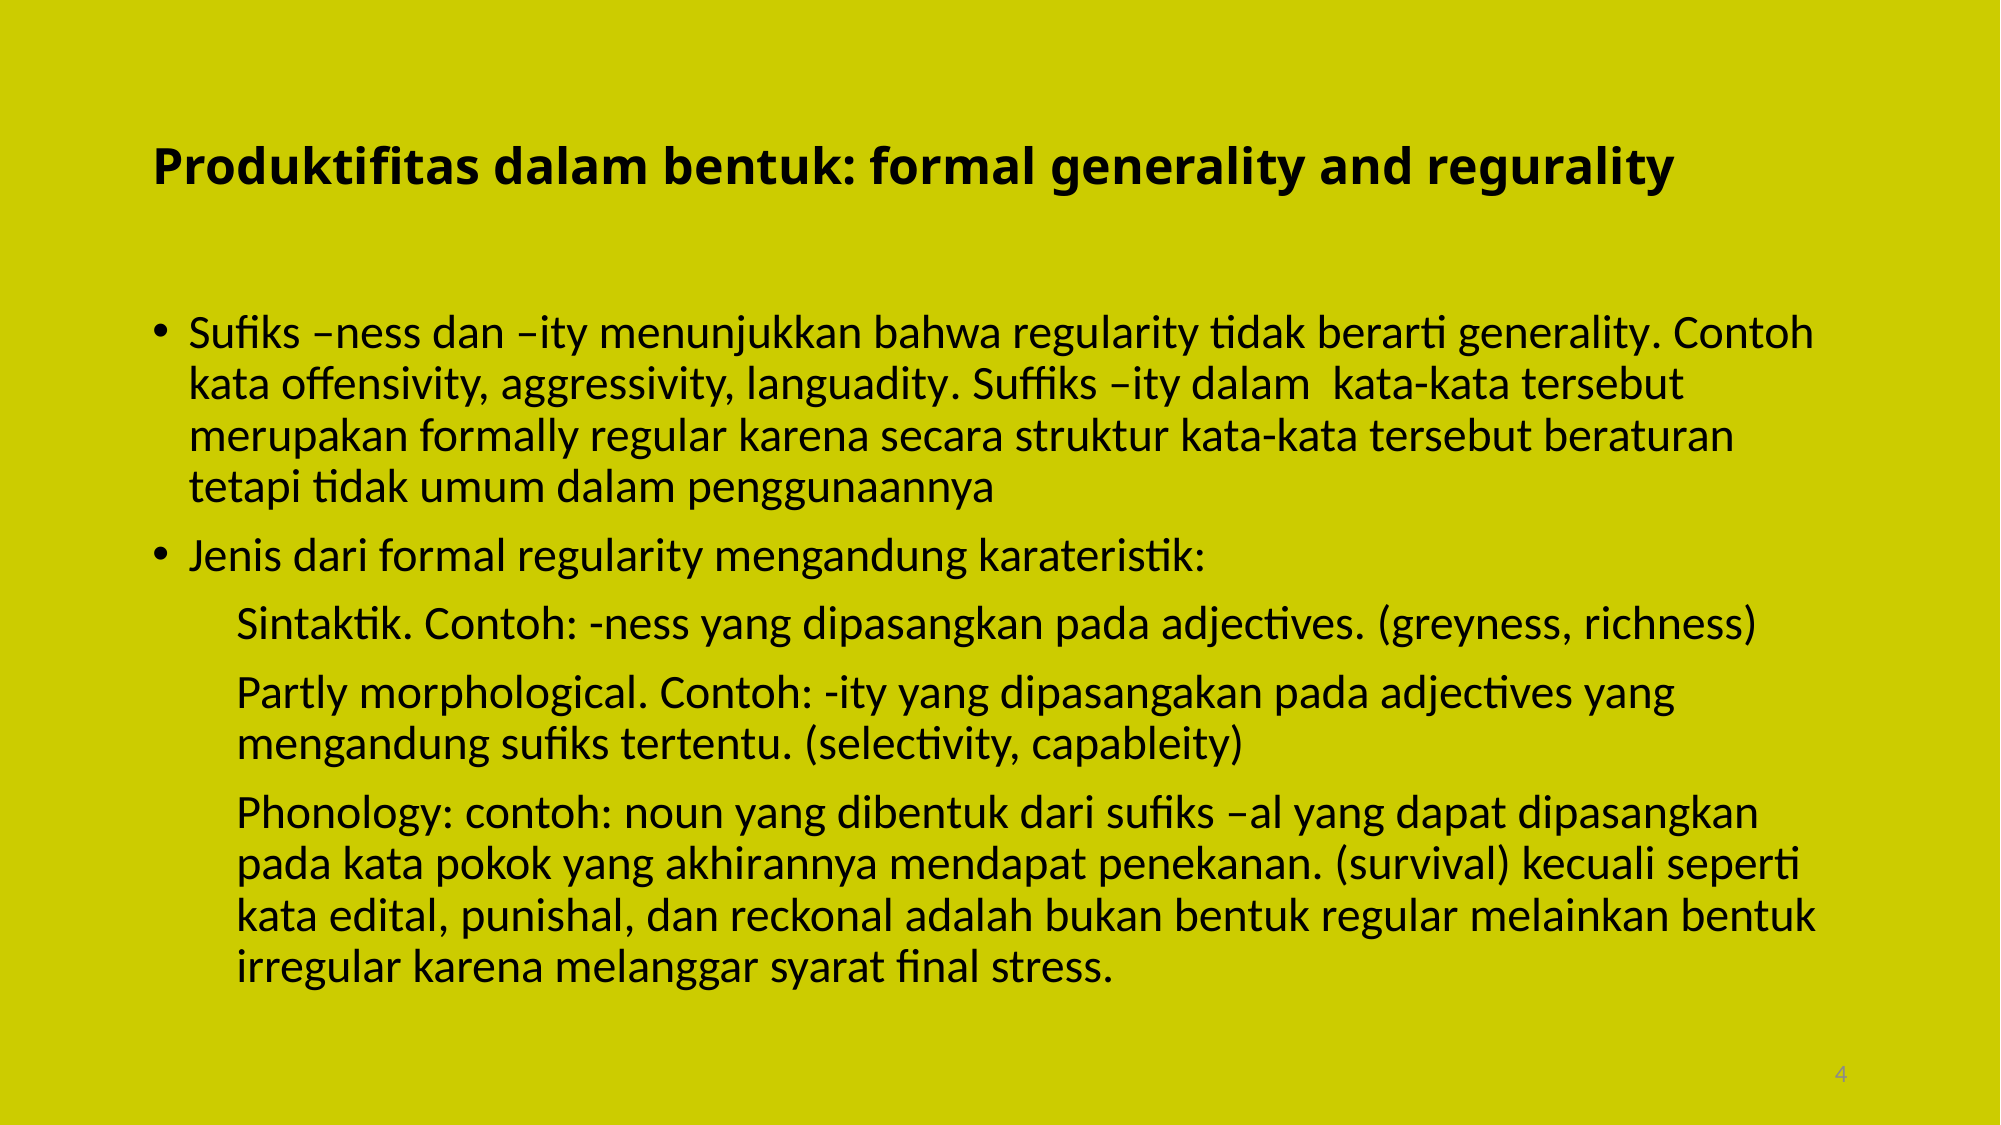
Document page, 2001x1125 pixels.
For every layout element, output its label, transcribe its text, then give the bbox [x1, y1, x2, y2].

list Sufiks –ness dan –ity menunjukkan bahwa regularity tidak berarti generality. Contoh kata offensivity, aggressivity, languadity. Suffiks –ity dalam kata-kata tersebut merupakan formally regular karena secara struktur kata-kata tersebut beraturan tetapi tidak umum dalam penggunaannya Jenis dari formal regularity mengandung karateristik: Sintaktik. Contoh: -ness yang dipasangkan pada adjectives. (greyness, richness) Partly morphological. Contoh: -ity yang dipasangakan pada adjectives yang mengandung sufiks tertentu. (selectivity, capableity) Phonology: contoh: noun yang dibentuk dari sufiks –al yang dapat dipasangkan pada kata pokok yang akhirannya mendapat penekanan. (survival) kecuali seperti kata edital, punishal, dan reckonal adalah bukan bentuk regular melainkan bentuk irregular karena melanggar syarat final stress. [137, 299, 1863, 1014]
title Produktifitas dalam bentuk: formal generality and regurality [137, 59, 1863, 278]
slide_number 4 [1412, 1042, 1863, 1103]
